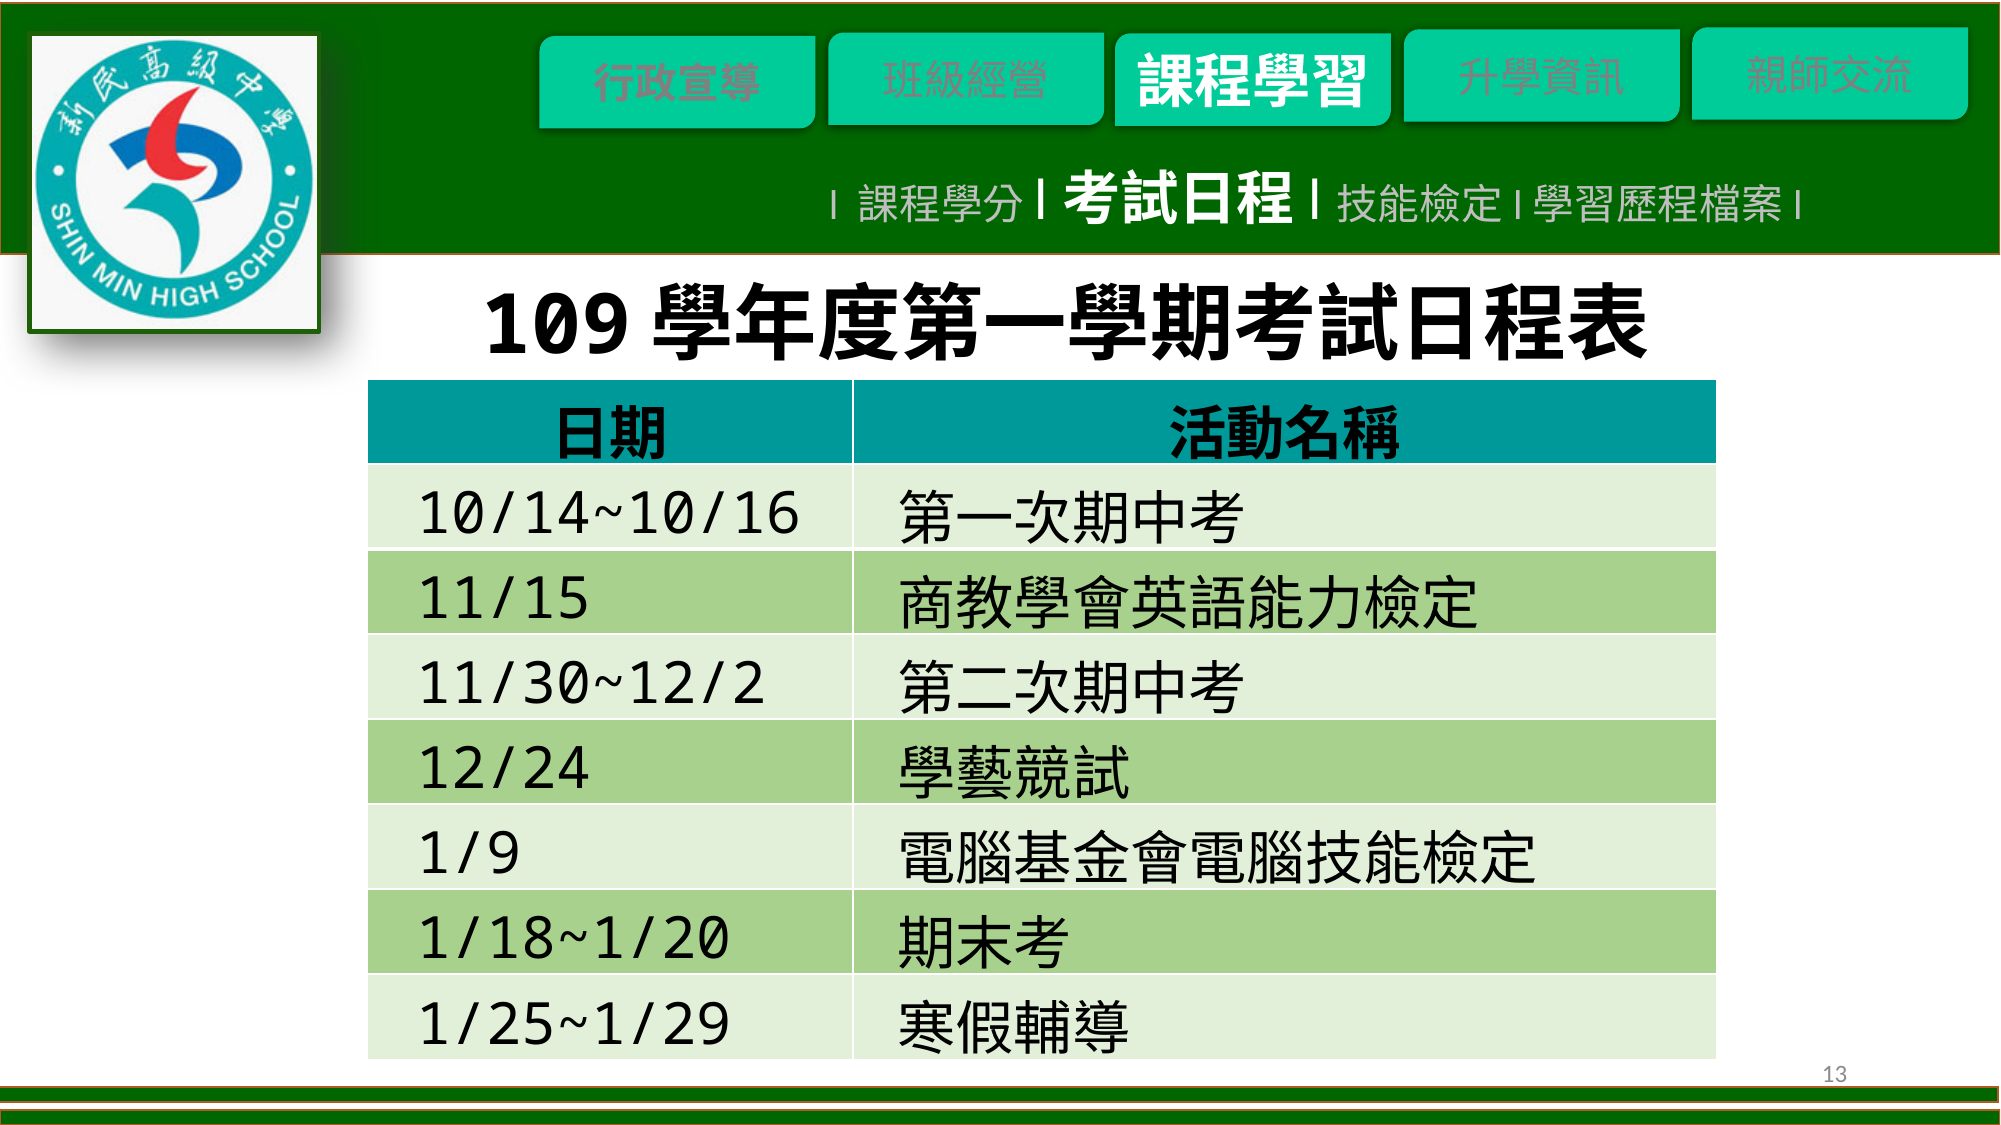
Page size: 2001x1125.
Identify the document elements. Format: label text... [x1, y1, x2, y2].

table_cell 電腦基金會電腦技能檢定 [854, 805, 1716, 888]
slide_number 13 [1412, 1042, 1863, 1103]
table_header 日期 [368, 380, 852, 463]
table_cell 學藝競試 [854, 720, 1716, 803]
text_box 109學年度第一學期考試日程表 [466, 262, 1669, 378]
table_cell 期末考 [854, 890, 1716, 973]
table_cell 1/9 [368, 805, 852, 888]
table_cell 商教學會英語能力檢定 [854, 551, 1716, 633]
table_cell 寒假輔導 [854, 975, 1716, 1059]
table_cell 1/18~1/20 [368, 890, 852, 973]
table_cell 第二次期中考 [854, 635, 1716, 718]
table_cell 11/30~12/2 [368, 635, 852, 718]
table_cell 第一次期中考 [854, 465, 1716, 547]
text_box l 課程學分l考試日程l技能檢定l學習歷程檔案l [814, 154, 1819, 239]
table_cell 12/24 [368, 720, 852, 803]
table_header 活動名稱 [854, 380, 1716, 463]
table_cell 1/25~1/29 [368, 975, 852, 1059]
table_cell 10/14~10/16 [368, 465, 852, 547]
picture [32, 36, 317, 329]
table_cell 11/15 [368, 551, 852, 633]
